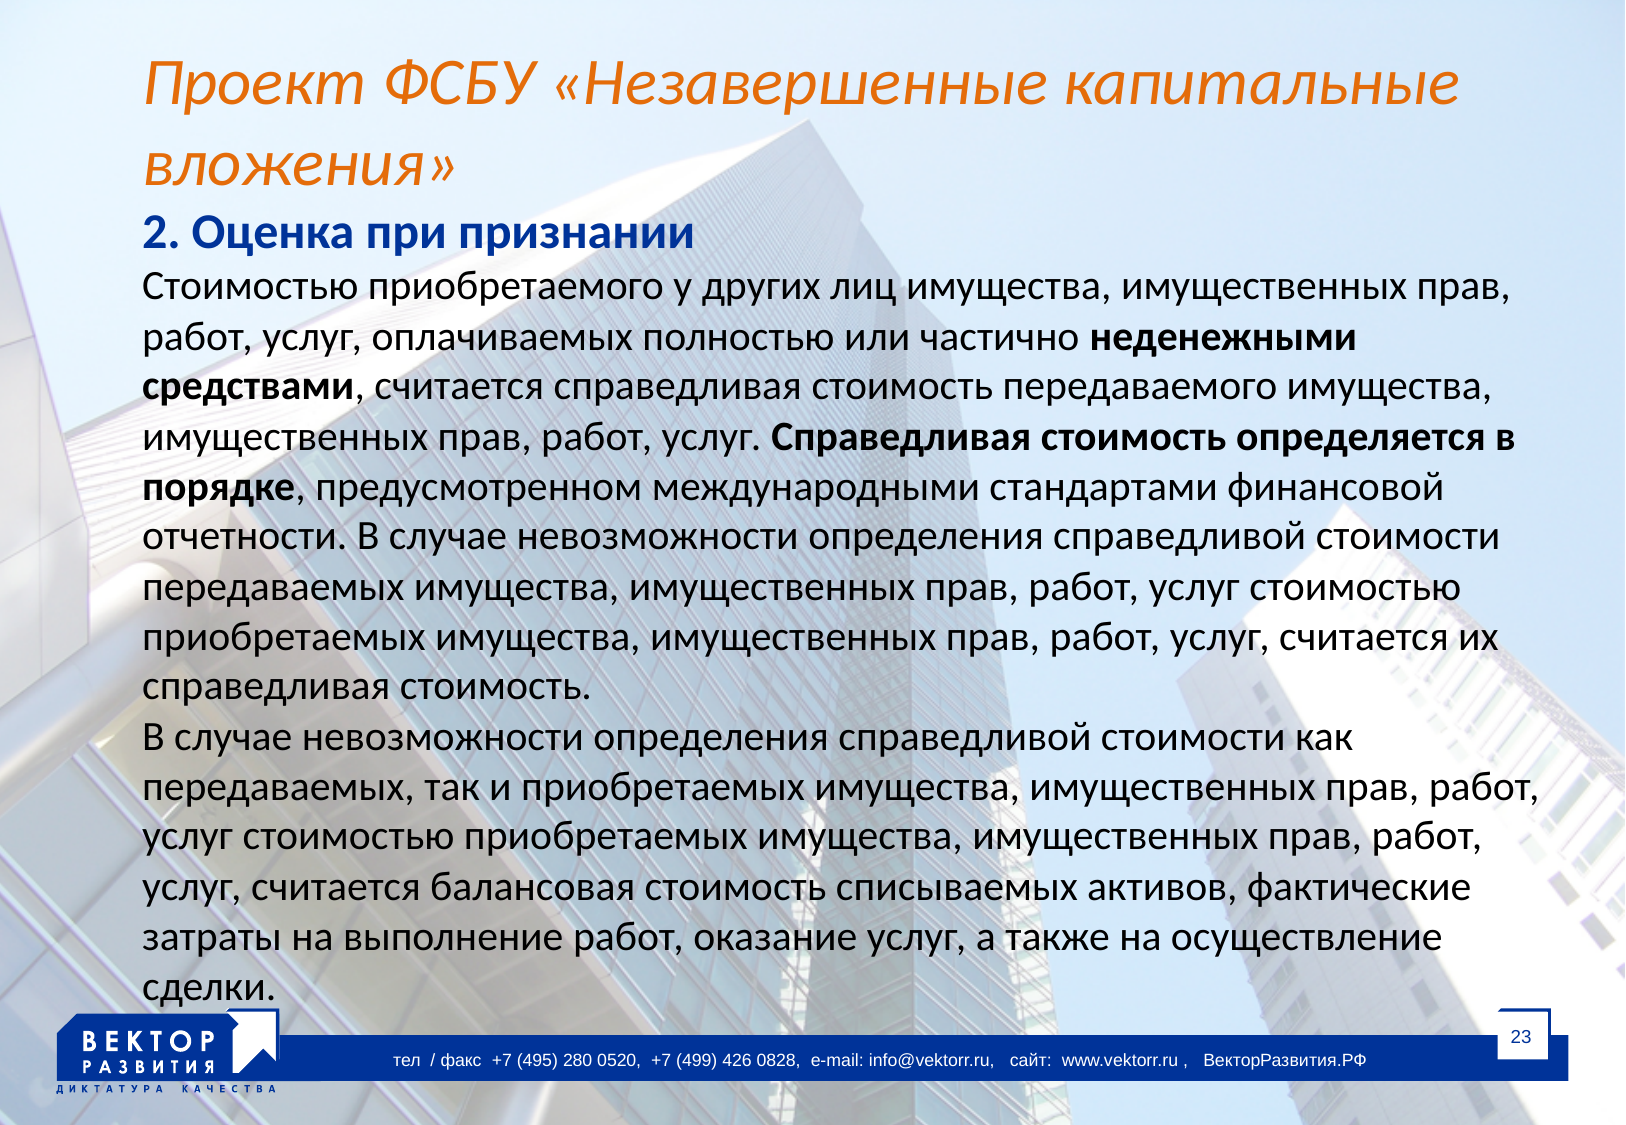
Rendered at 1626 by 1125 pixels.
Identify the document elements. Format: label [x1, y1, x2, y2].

picture [0, 0, 1625, 1125]
text_box [56, 998, 290, 1095]
text_box [1497, 1008, 1552, 1075]
text_box [1552, 1034, 1569, 1082]
text_box [293, 1034, 1498, 1082]
